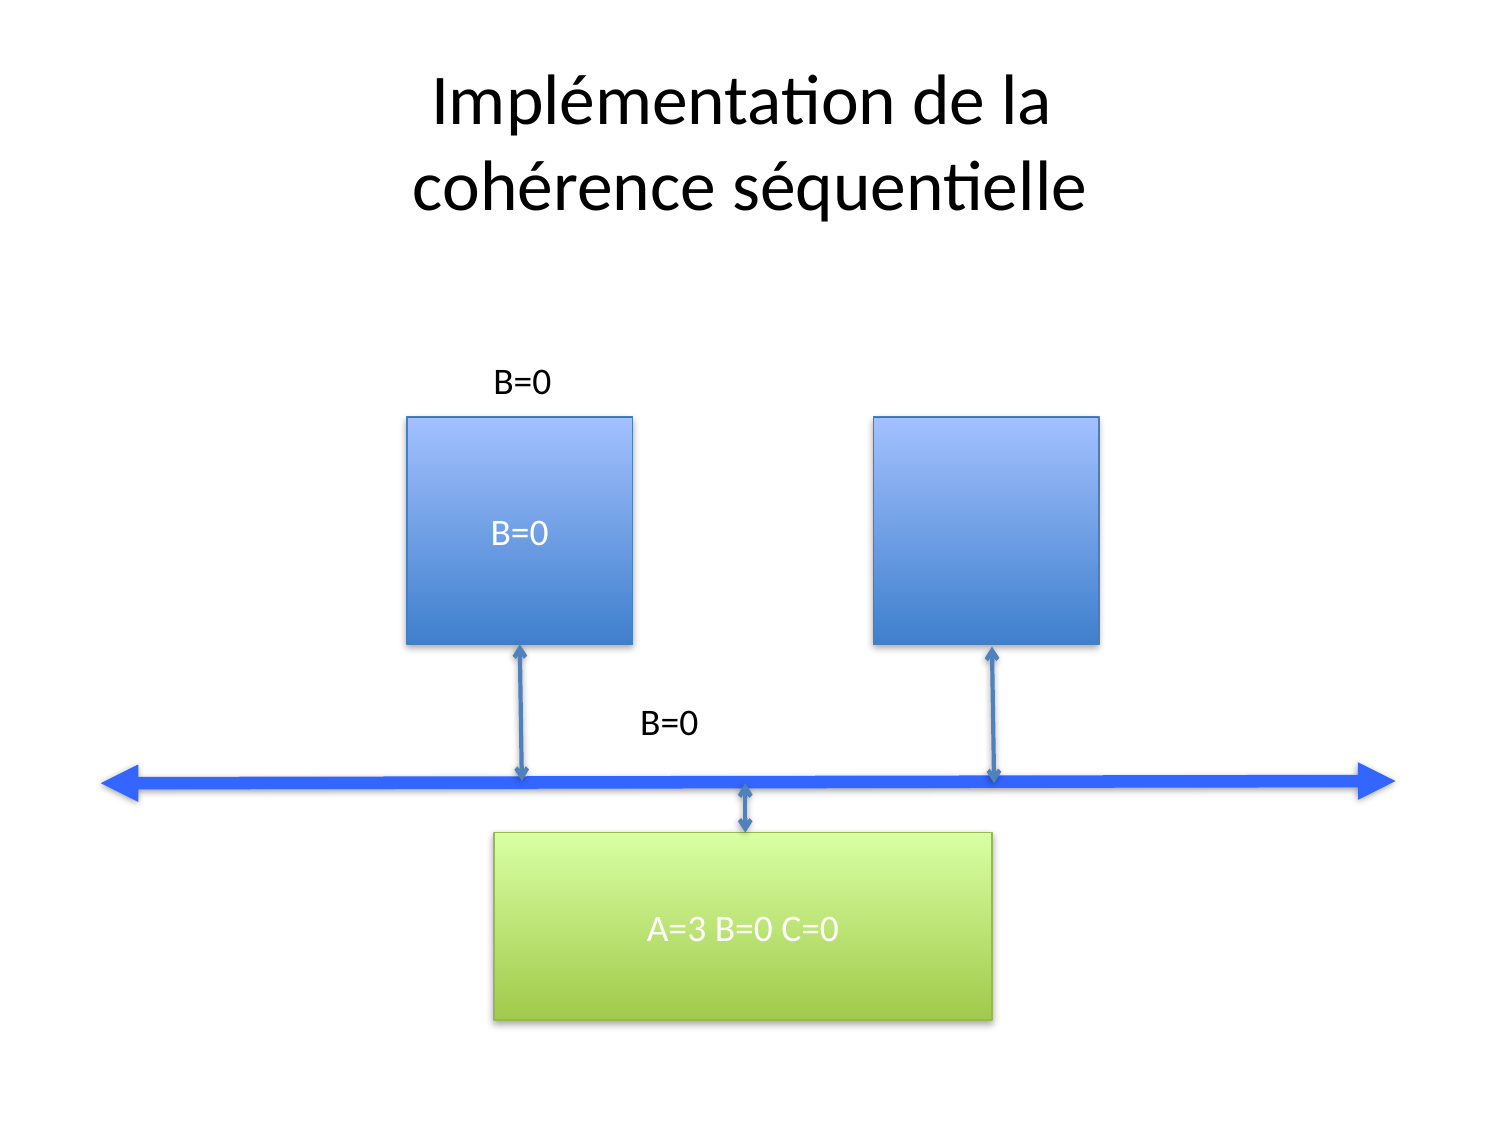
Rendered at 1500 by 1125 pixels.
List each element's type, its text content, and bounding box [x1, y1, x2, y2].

title Implémentation de la cohérence séquentielle [75, 45, 1425, 233]
text_box B=0 [478, 349, 567, 410]
text_box B=0 [406, 416, 633, 645]
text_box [100, 780, 514, 784]
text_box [999, 780, 1396, 784]
text_box B=0 [625, 690, 714, 750]
text_box A=3 B=0 C=0 [493, 832, 993, 1021]
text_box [519, 644, 523, 782]
text_box [873, 416, 1100, 645]
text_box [526, 780, 986, 784]
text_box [991, 646, 995, 784]
